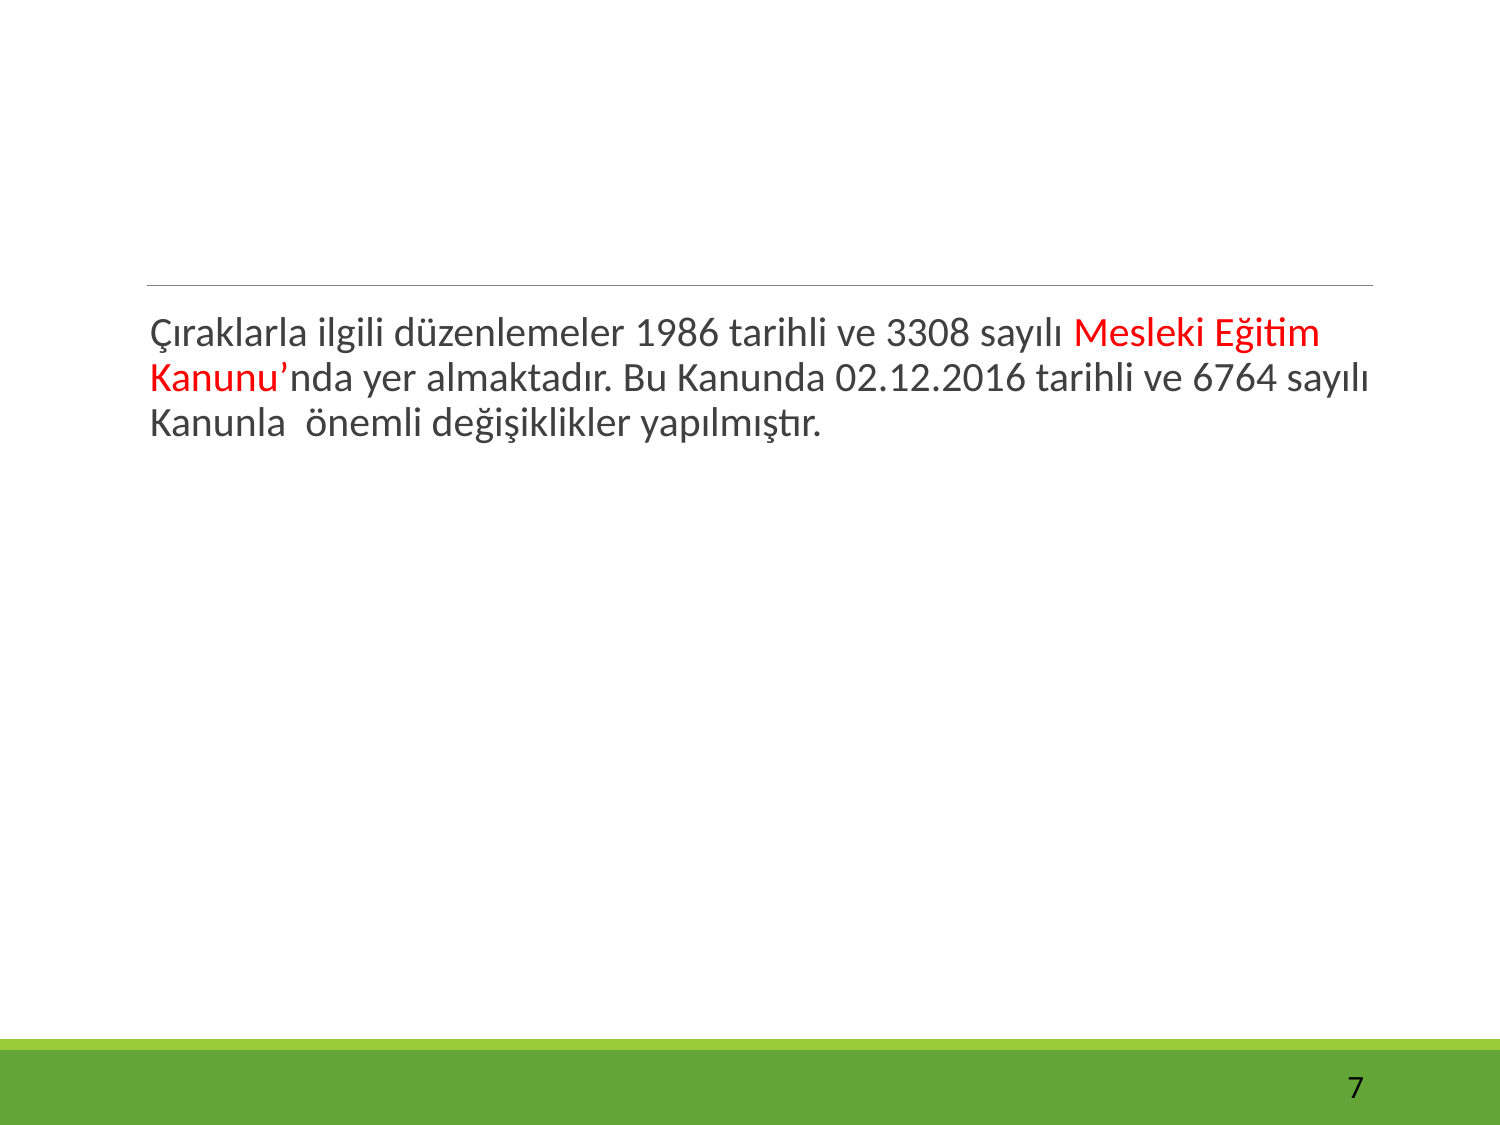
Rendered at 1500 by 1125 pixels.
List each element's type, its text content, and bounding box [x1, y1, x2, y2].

slide_number 7 [1218, 1059, 1380, 1120]
list Çıraklarla ilgili düzenlemeler 1986 tarihli ve 3308 sayılı Mesleki Eğitim Kanunu’nda yer almaktadır. Bu Kanunda 02.12.2016 tarihli ve 6764 sayılı Kanunla önemli değişiklikler yapılmıştır. [135, 302, 1373, 963]
